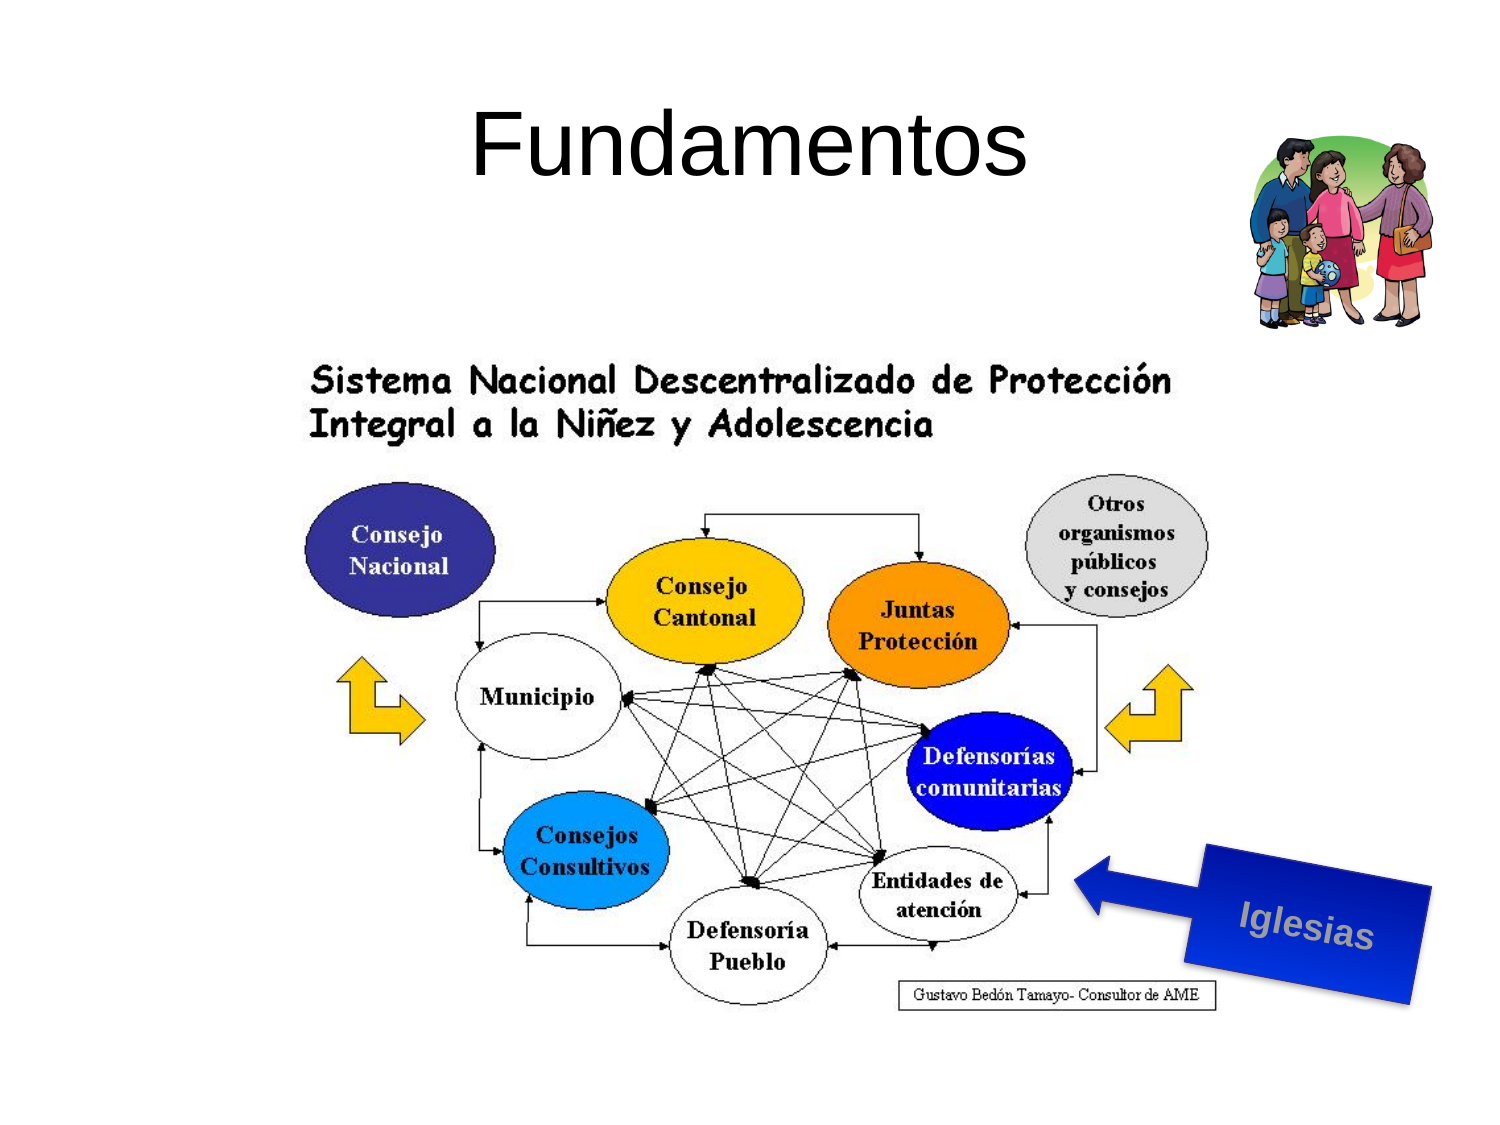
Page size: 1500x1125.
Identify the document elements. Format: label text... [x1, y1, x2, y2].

title Fundamentos [74, 44, 1426, 233]
picture [280, 128, 1434, 1029]
text_box Iglesias [1235, 848, 1433, 1005]
